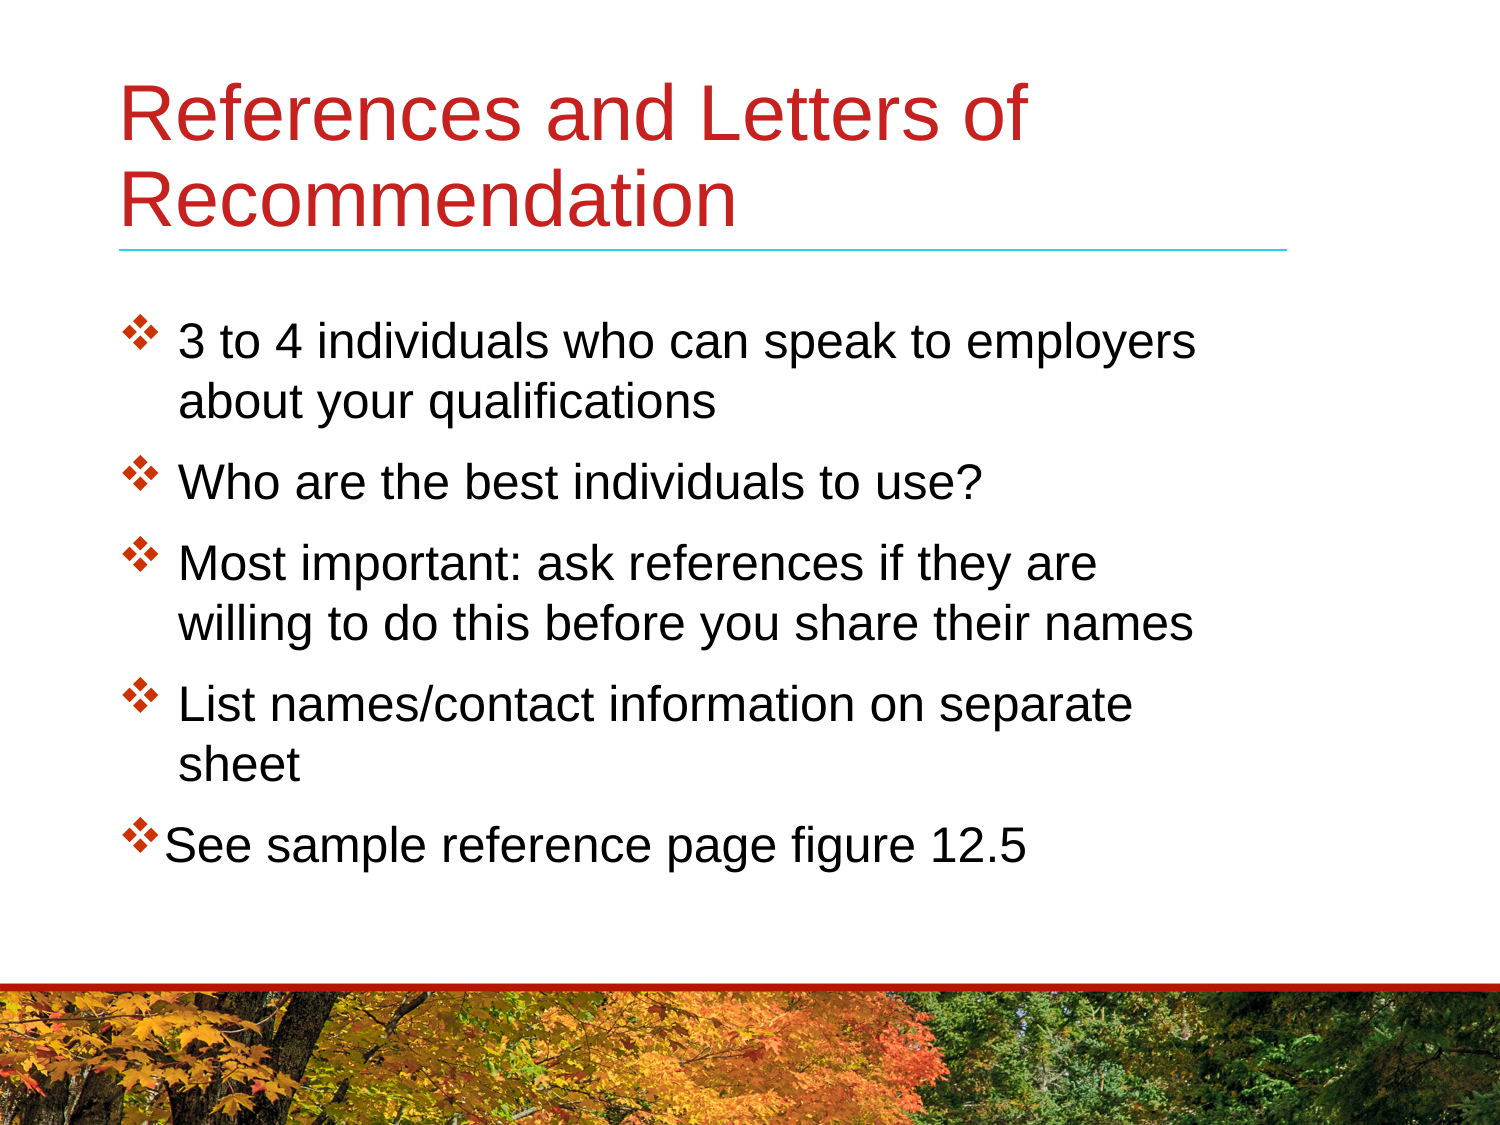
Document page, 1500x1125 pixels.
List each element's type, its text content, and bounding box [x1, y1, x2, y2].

picture [0, 0, 1500, 1125]
list 3 to 4 individuals who can speak to employers about your qualifications Who are the best individuals to use? Most important: ask references if they are willing to do this before you share their names List names/contact information on separate sheet See sample reference page figure 12.5 [103, 301, 1397, 1015]
title References and Letters of Recommendation [103, 49, 1381, 267]
